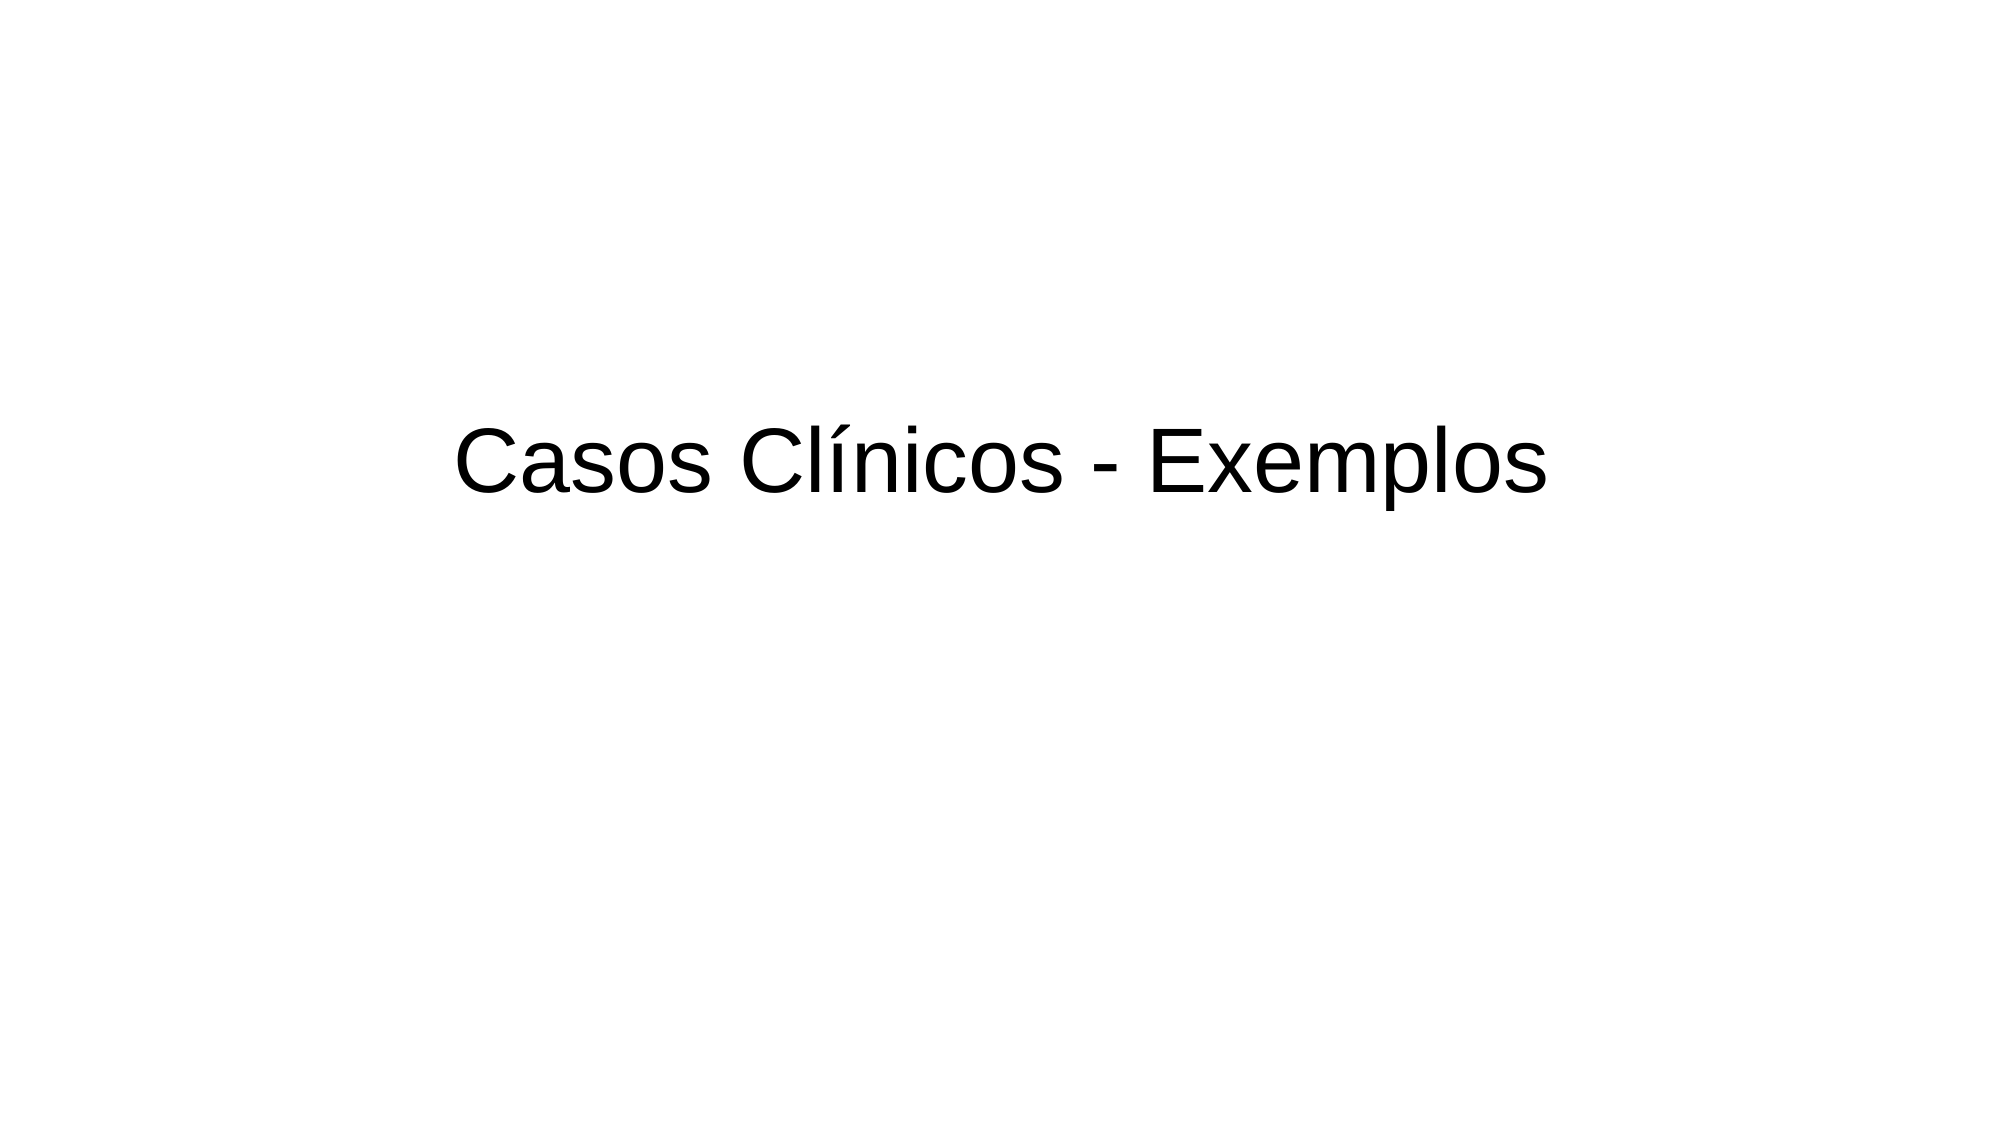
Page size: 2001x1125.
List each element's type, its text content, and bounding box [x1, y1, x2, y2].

title Casos Clínicos - Exemplos [102, 361, 1903, 550]
